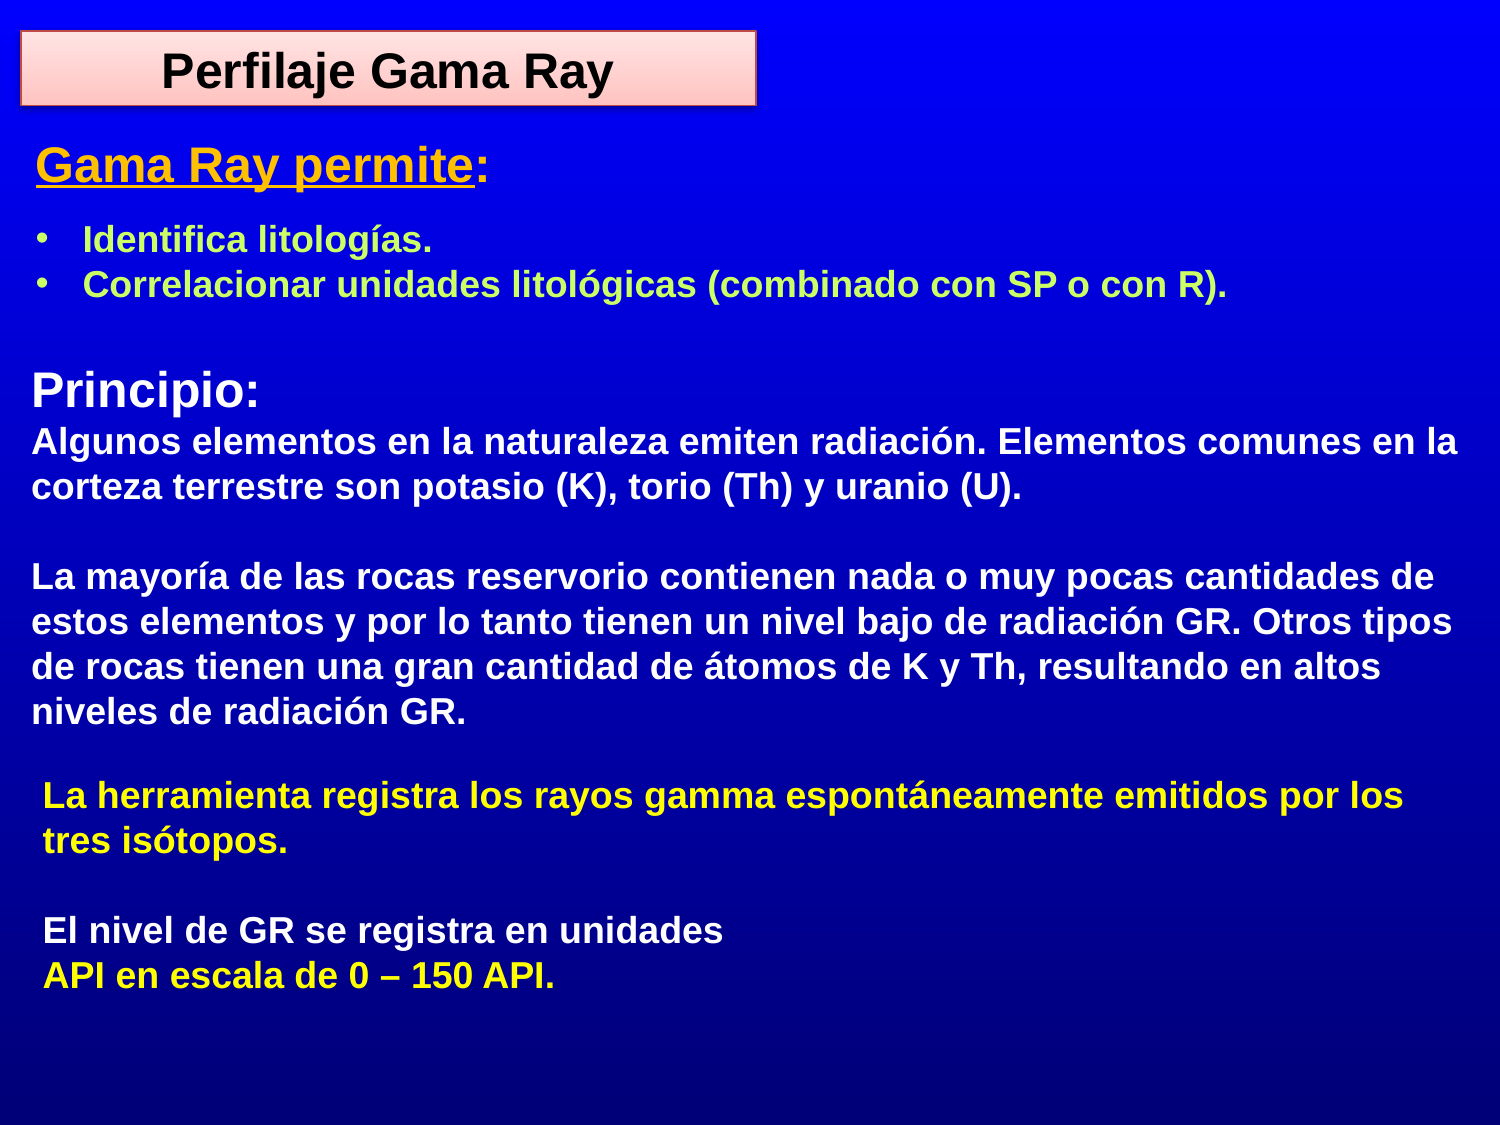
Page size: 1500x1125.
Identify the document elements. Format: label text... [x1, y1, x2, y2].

text_box Perfilaje Gama Ray [20, 30, 757, 106]
text_box La herramienta registra los rayos gamma espontáneamente emitidos por los tres isótopos. El nivel de GR se registra en unidades API en escala de 0 – 150 API. [27, 763, 1483, 1003]
text_box Principio: Algunos elementos en la naturaleza emiten radiación. Elementos comunes en la corteza terrestre son potasio (K), torio (Th) y uranio (U). La mayoría de las rocas reservorio contienen nada o muy pocas cantidades de estos elementos y por lo tanto tienen un nivel bajo de radiación GR. Otros tipos de rocas tienen una gran cantidad de átomos de K y Th, resultando en altos niveles de radiación GR. [16, 349, 1496, 740]
text_box Gama Ray permite: Identifica litologías. Correlacionar unidades litológicas (combinado con SP o con R). [20, 125, 1388, 313]
